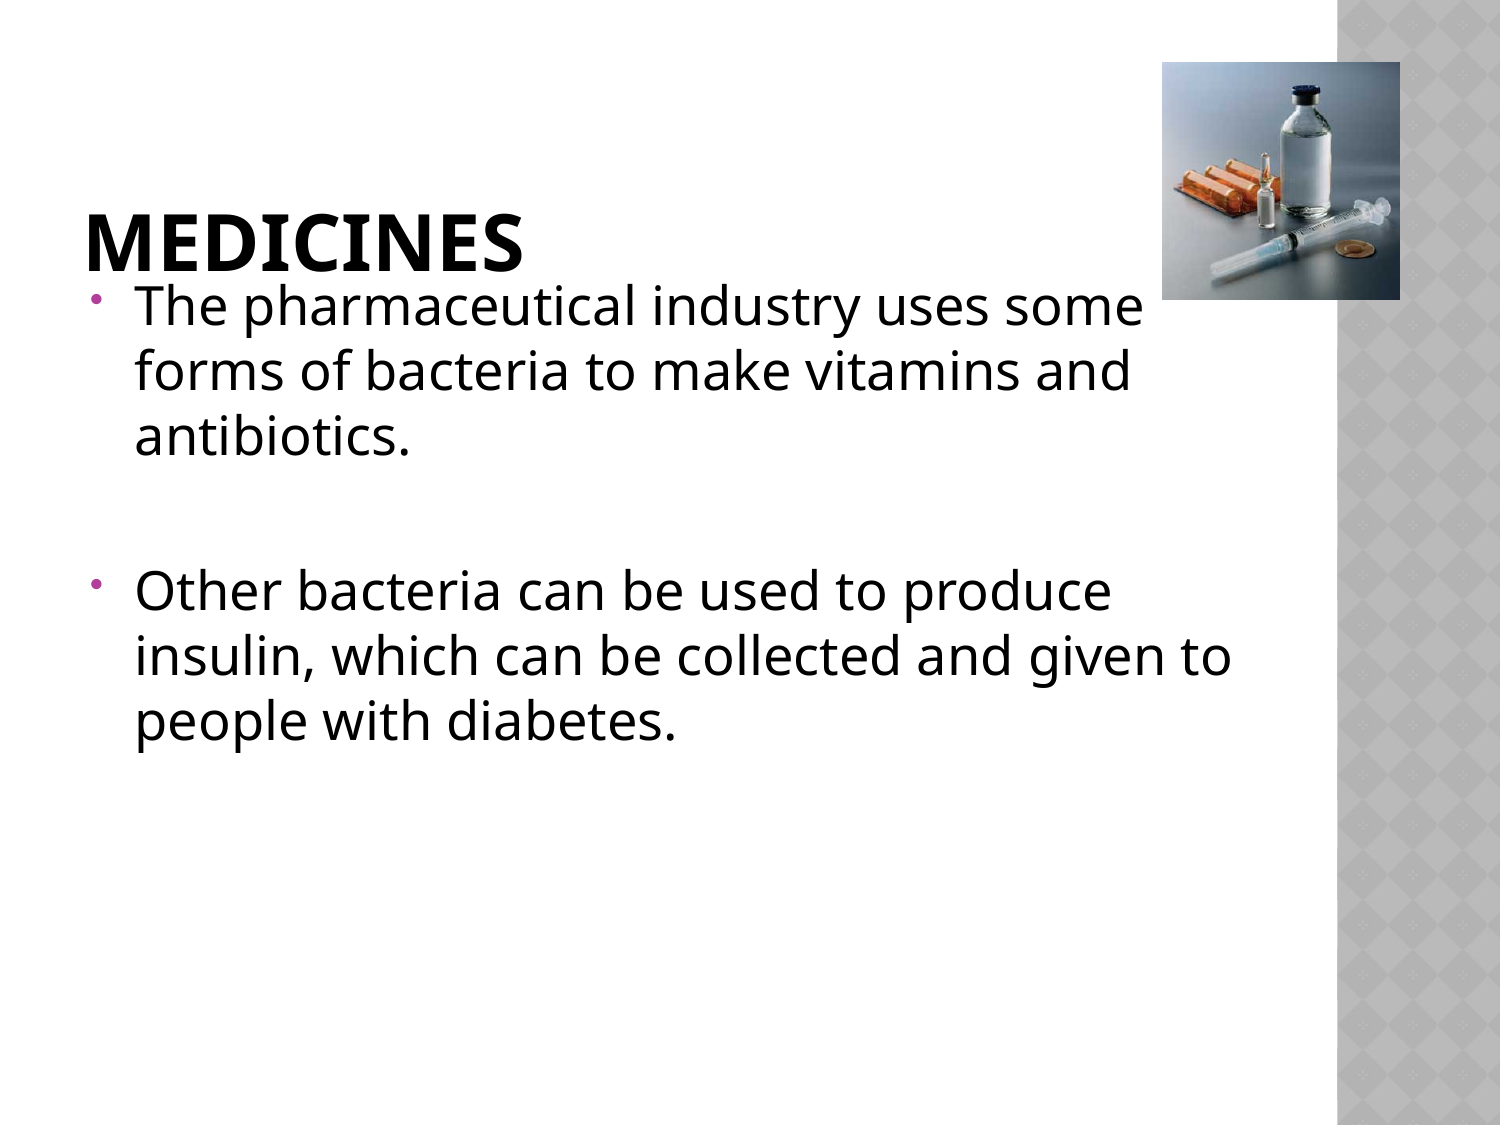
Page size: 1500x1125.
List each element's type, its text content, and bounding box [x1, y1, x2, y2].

picture [1162, 62, 1400, 300]
list The pharmaceutical industry uses some forms of bacteria to make vitamins and antibiotics. Other bacteria can be used to produce insulin, which can be collected and given to people with diabetes. [75, 264, 1263, 1059]
title Medicines [75, 62, 1160, 264]
